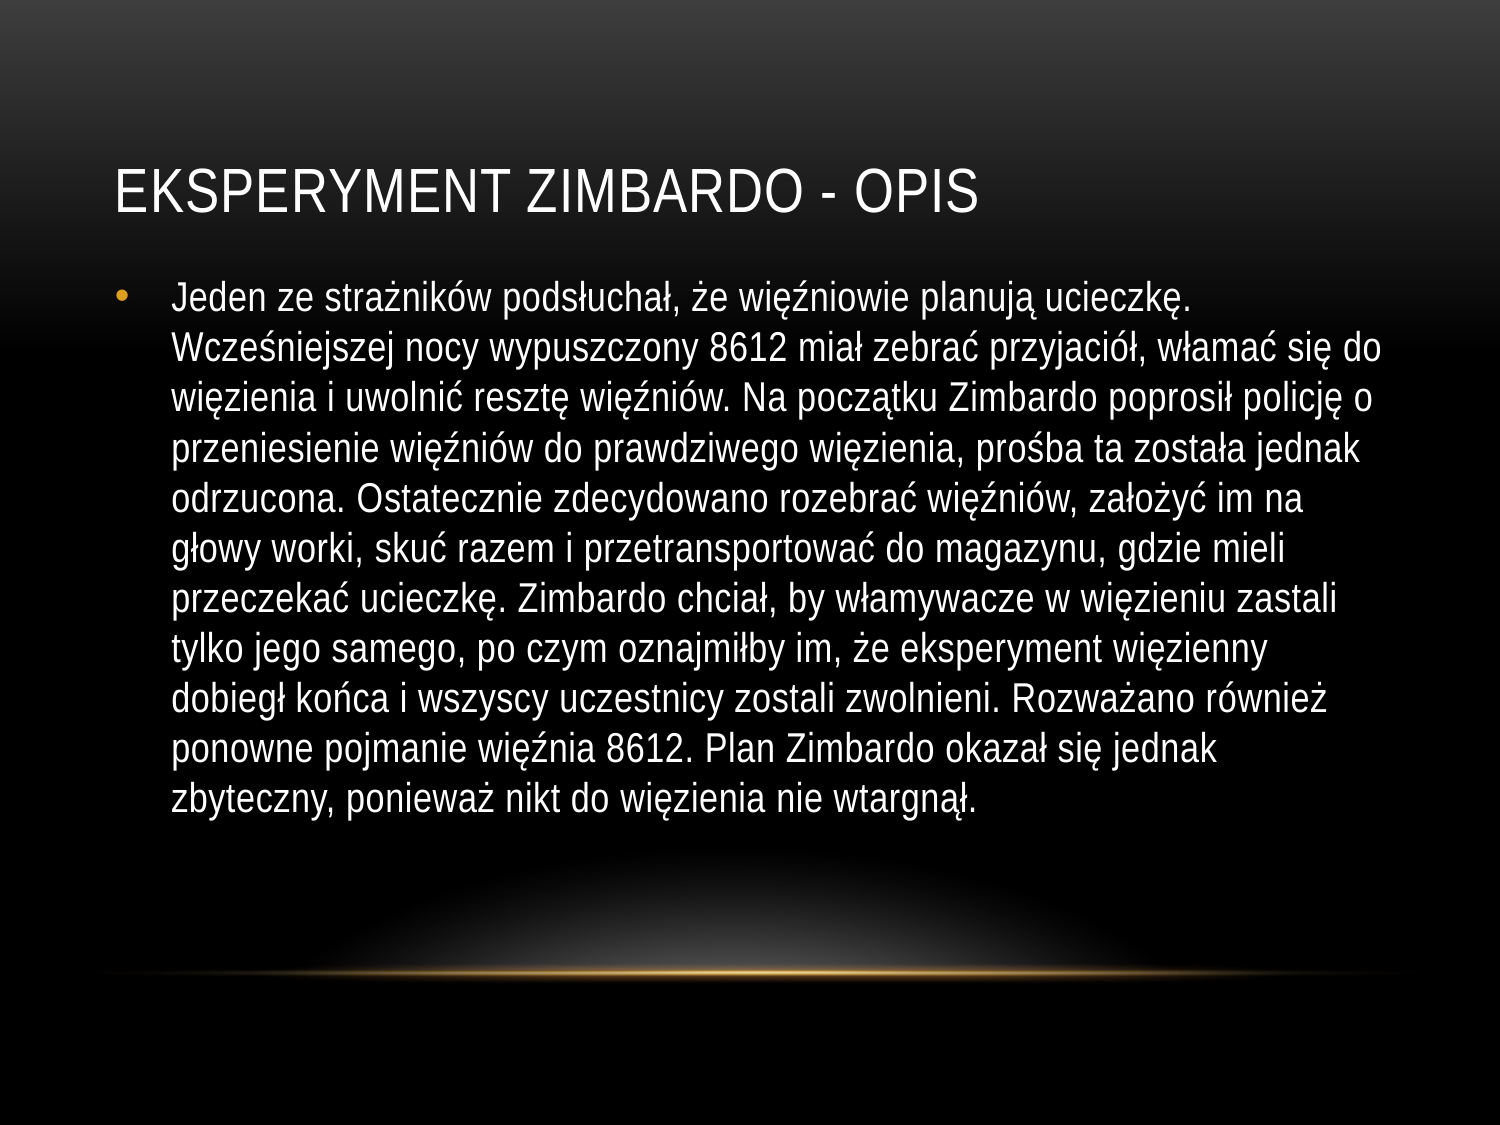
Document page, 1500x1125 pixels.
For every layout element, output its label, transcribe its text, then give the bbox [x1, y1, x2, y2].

list Jeden ze strażników podsłuchał, że więźniowie planują ucieczkę. Wcześniejszej nocy wypuszczony 8612 miał zebrać przyjaciół, włamać się do więzienia i uwolnić resztę więźniów. Na początku Zimbardo poprosił policję o przeniesienie więźniów do prawdziwego więzienia, prośba ta została jednak odrzucona. Ostatecznie zdecydowano rozebrać więźniów, założyć im na głowy worki, skuć razem i przetransportować do magazynu, gdzie mieli przeczekać ucieczkę. Zimbardo chciał, by włamywacze w więzieniu zastali tylko jego samego, po czym oznajmiłby im, że eksperyment więzienny dobiegł końca i wszyscy uczestnicy zostali zwolnieni. Rozważano również ponowne pojmanie więźnia 8612. Plan Zimbardo okazał się jednak zbyteczny, ponieważ nikt do więzienia nie wtargnął. [99, 262, 1400, 938]
title EKSPERYMENT ZIMBARDO - OPIS [99, 45, 1400, 233]
picture [0, 0, 1500, 1125]
